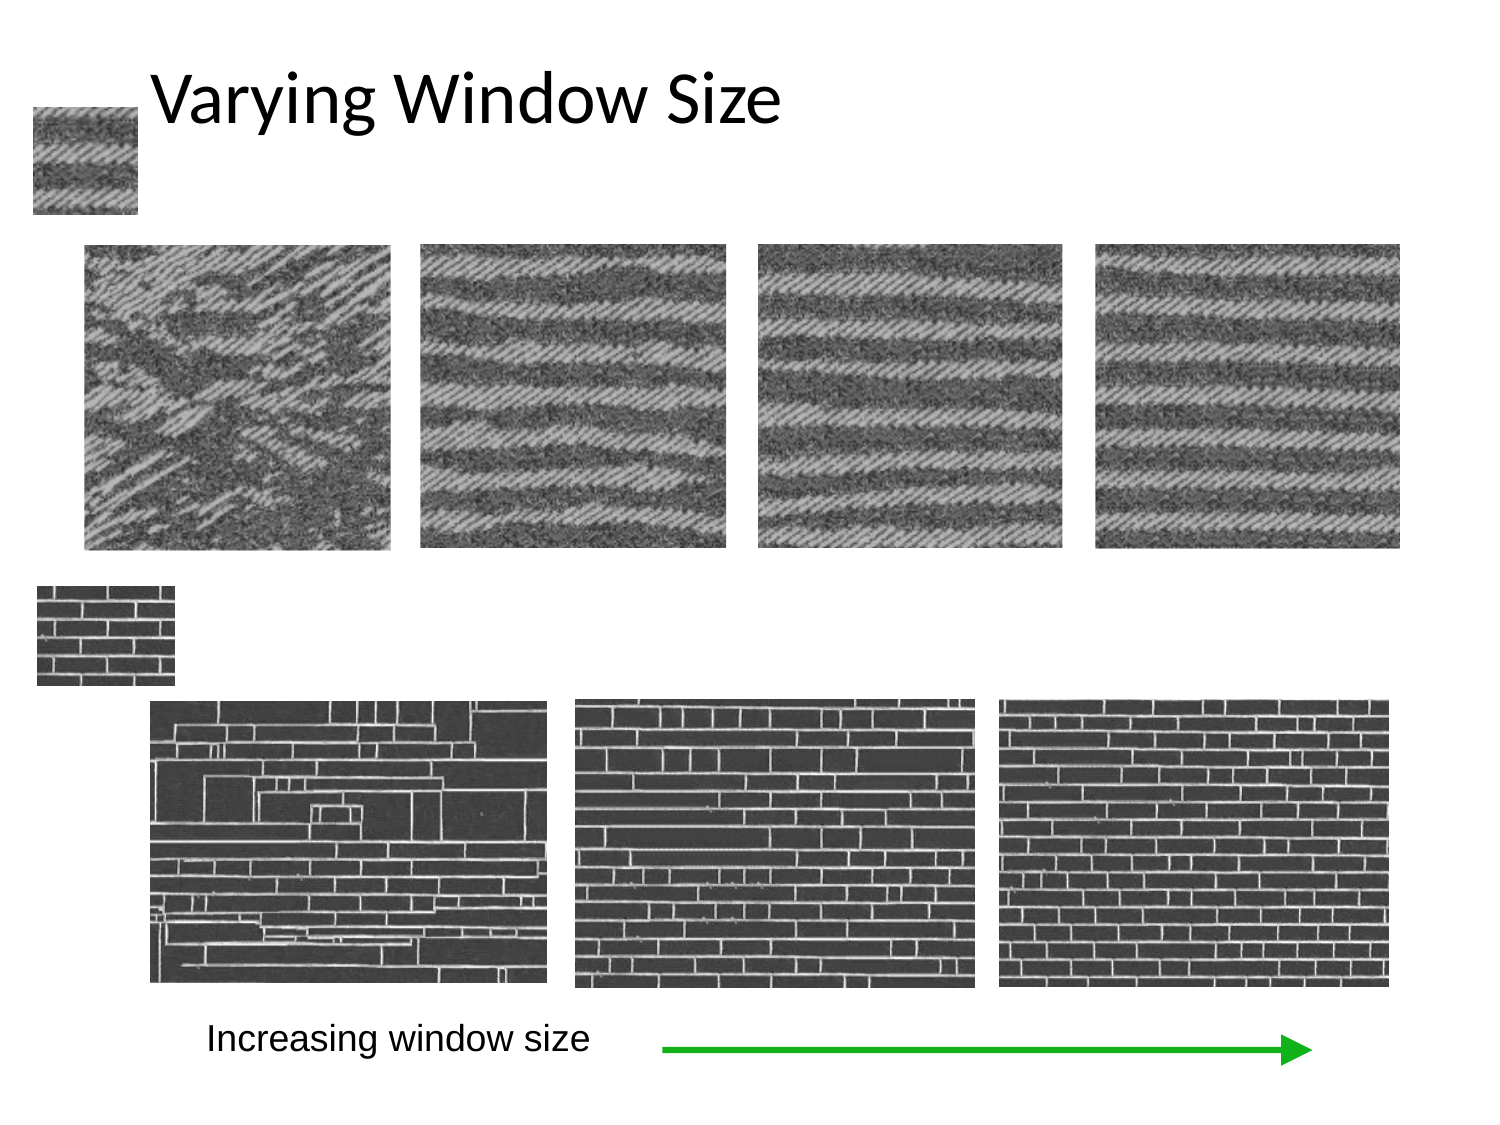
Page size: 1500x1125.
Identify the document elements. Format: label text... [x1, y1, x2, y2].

title Varying Window Size [149, 0, 1426, 188]
text_box Increasing window size [191, 1006, 606, 1067]
picture [32, 107, 138, 215]
picture [757, 244, 1063, 549]
picture [37, 586, 176, 687]
picture [574, 699, 976, 988]
picture [1095, 244, 1401, 549]
picture [999, 699, 1389, 988]
picture [149, 700, 547, 984]
picture [84, 244, 391, 551]
picture [420, 244, 727, 549]
text_box [662, 1039, 1313, 1061]
